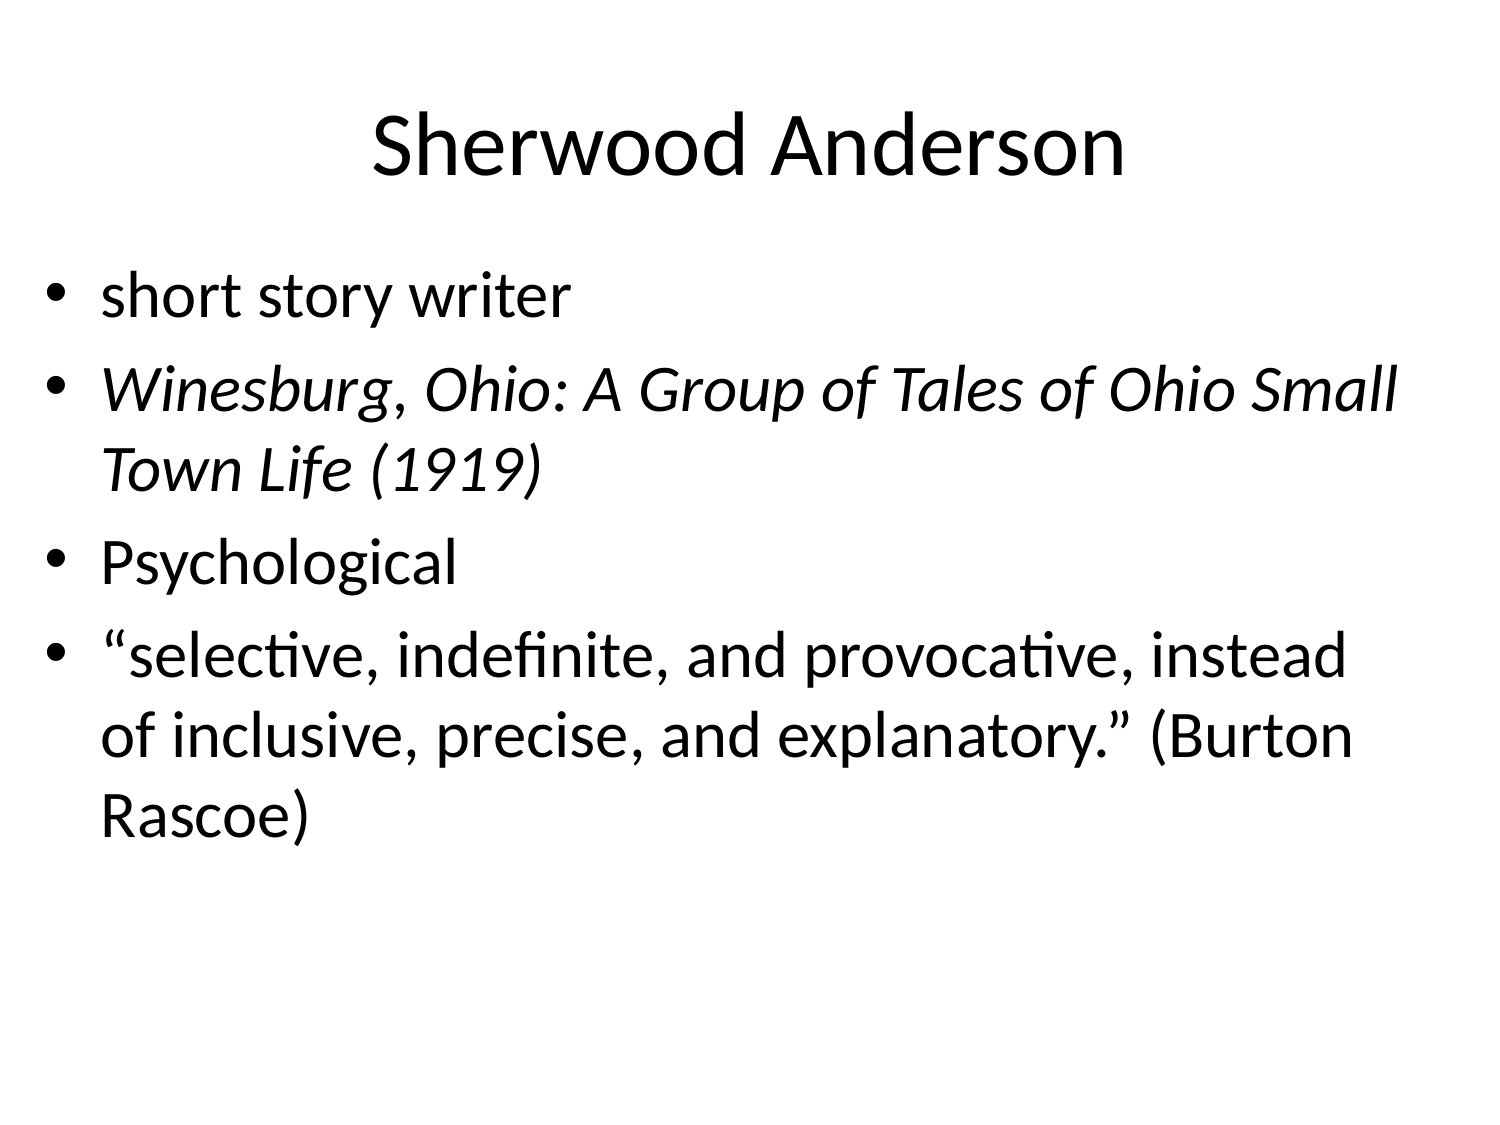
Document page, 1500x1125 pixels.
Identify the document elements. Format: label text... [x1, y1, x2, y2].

list short story writer Winesburg, Ohio: A Group of Tales of Ohio Small Town Life (1919) Psychological “selective, indefinite, and provocative, instead of inclusive, precise, and explanatory.” (Burton Rascoe) [29, 243, 1424, 1024]
title Sherwood Anderson [75, 45, 1425, 233]
